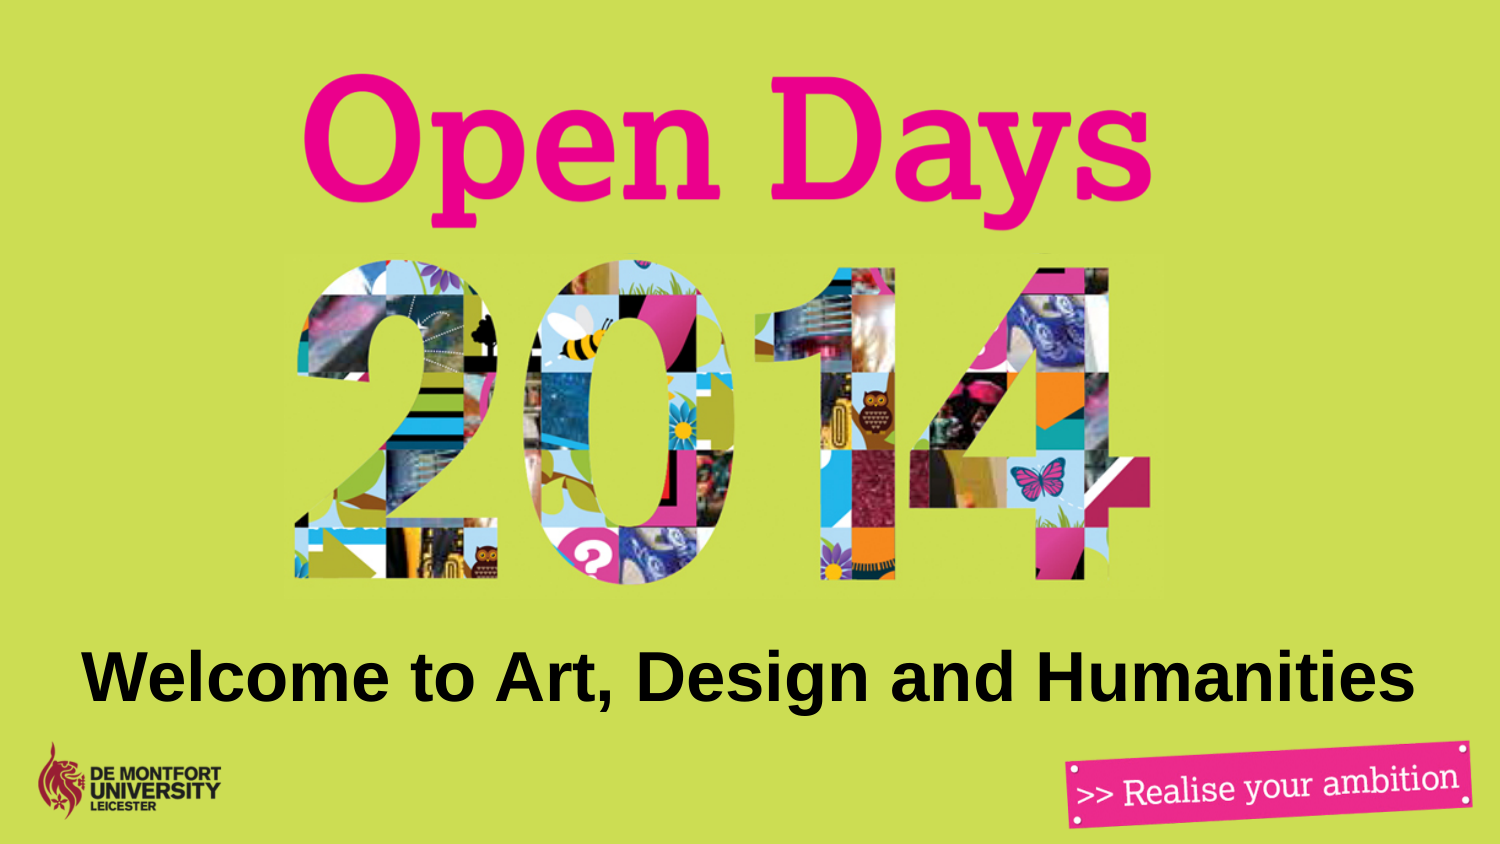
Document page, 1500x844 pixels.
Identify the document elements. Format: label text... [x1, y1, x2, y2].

picture [0, 0, 1500, 844]
title Welcome to Art, Design and Humanities [41, 622, 1459, 721]
